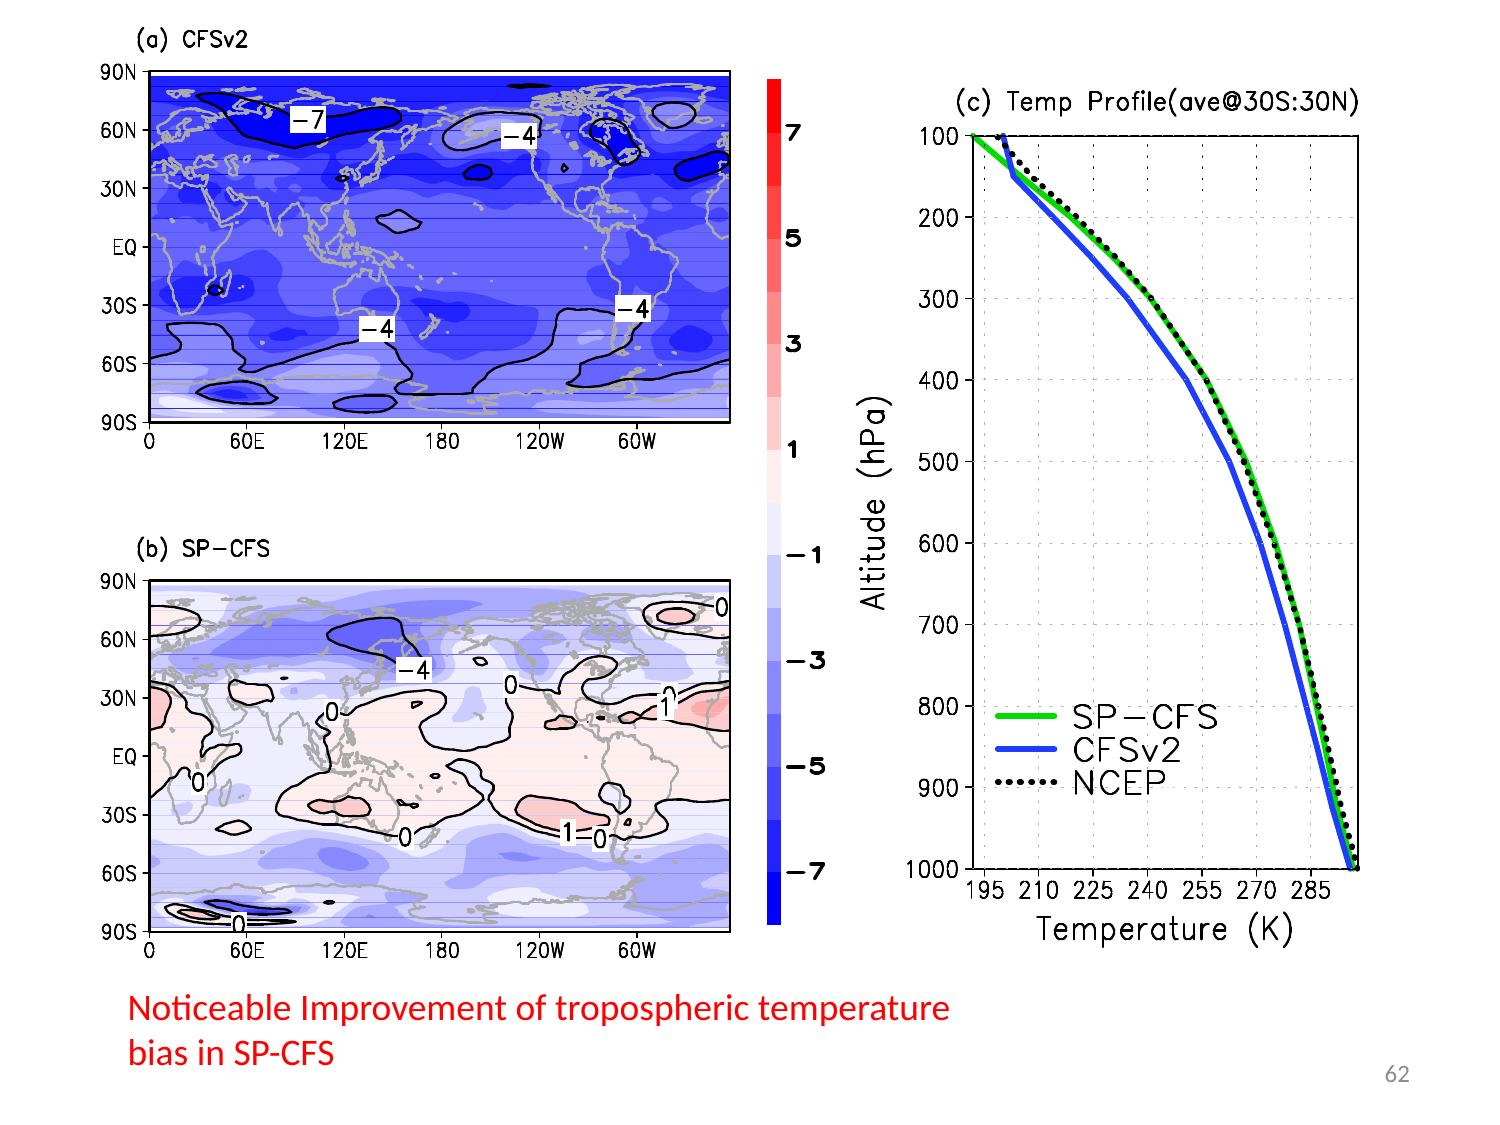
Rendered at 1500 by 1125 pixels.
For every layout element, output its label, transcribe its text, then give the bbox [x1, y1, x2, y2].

text_box Noticeable Improvement of tropospheric temperature bias in SP-CFS [112, 974, 257, 1080]
picture [262, 0, 1199, 1125]
slide_number 62 [1204, 1042, 1425, 1103]
